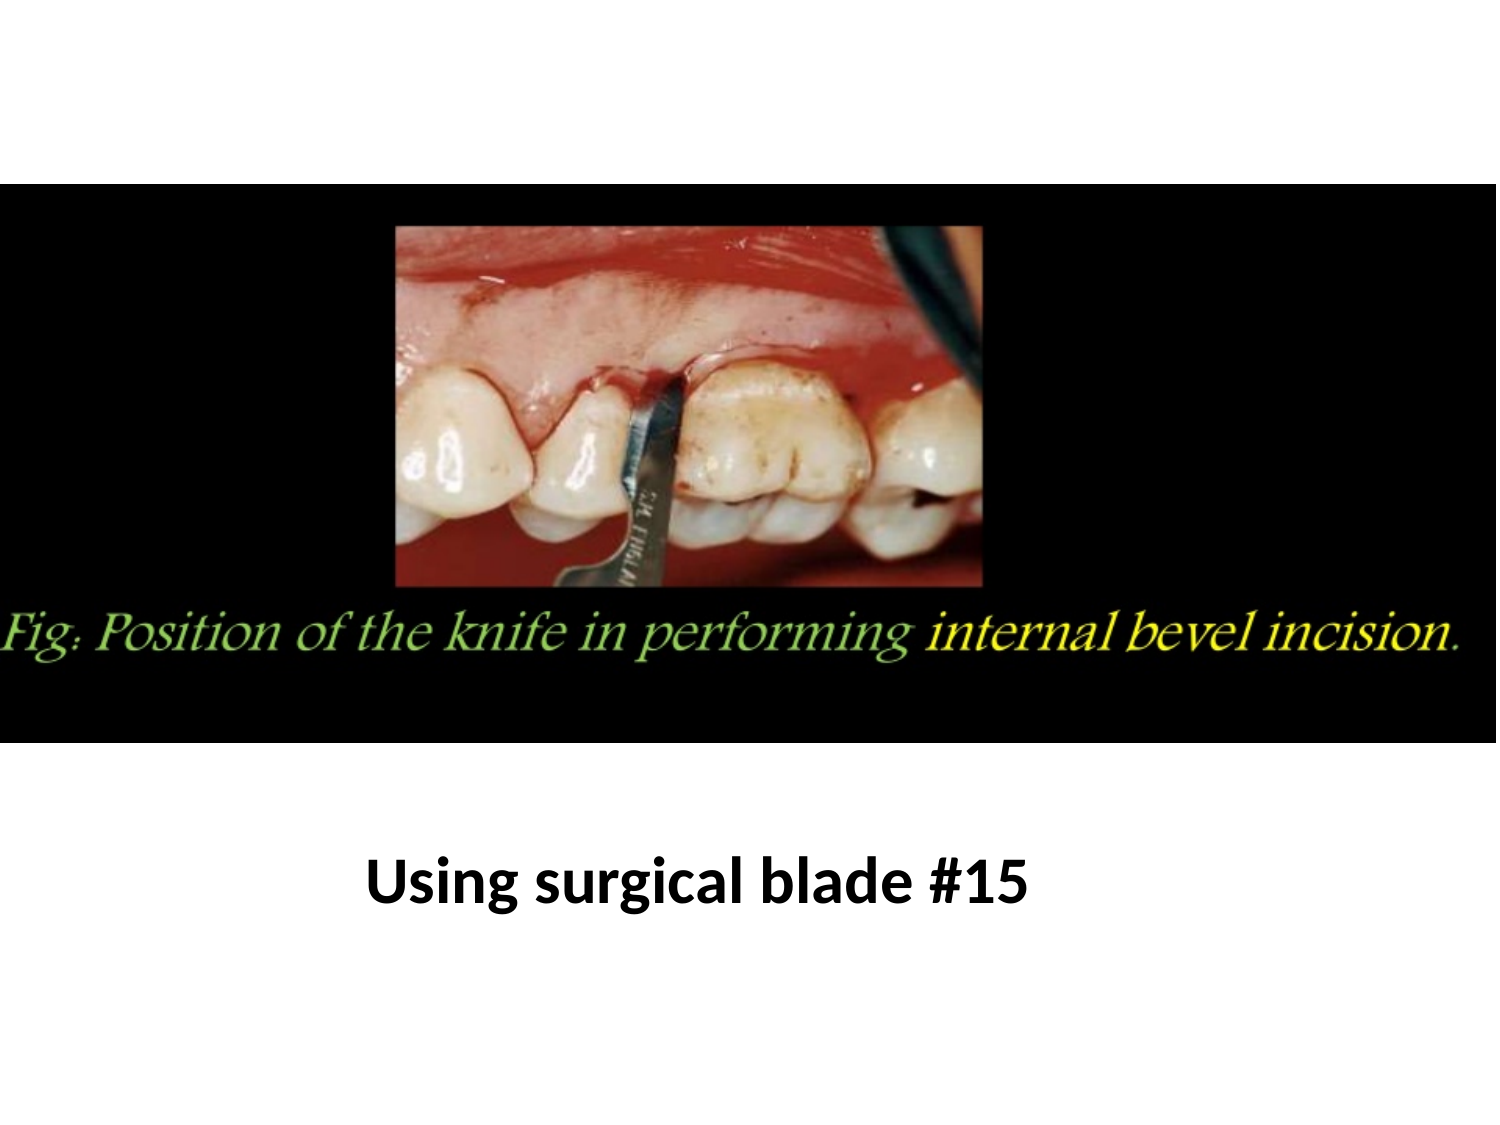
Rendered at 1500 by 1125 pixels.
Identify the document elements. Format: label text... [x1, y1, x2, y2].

picture [0, 184, 1496, 743]
text_box Using surgical blade #15 [301, 829, 1046, 925]
